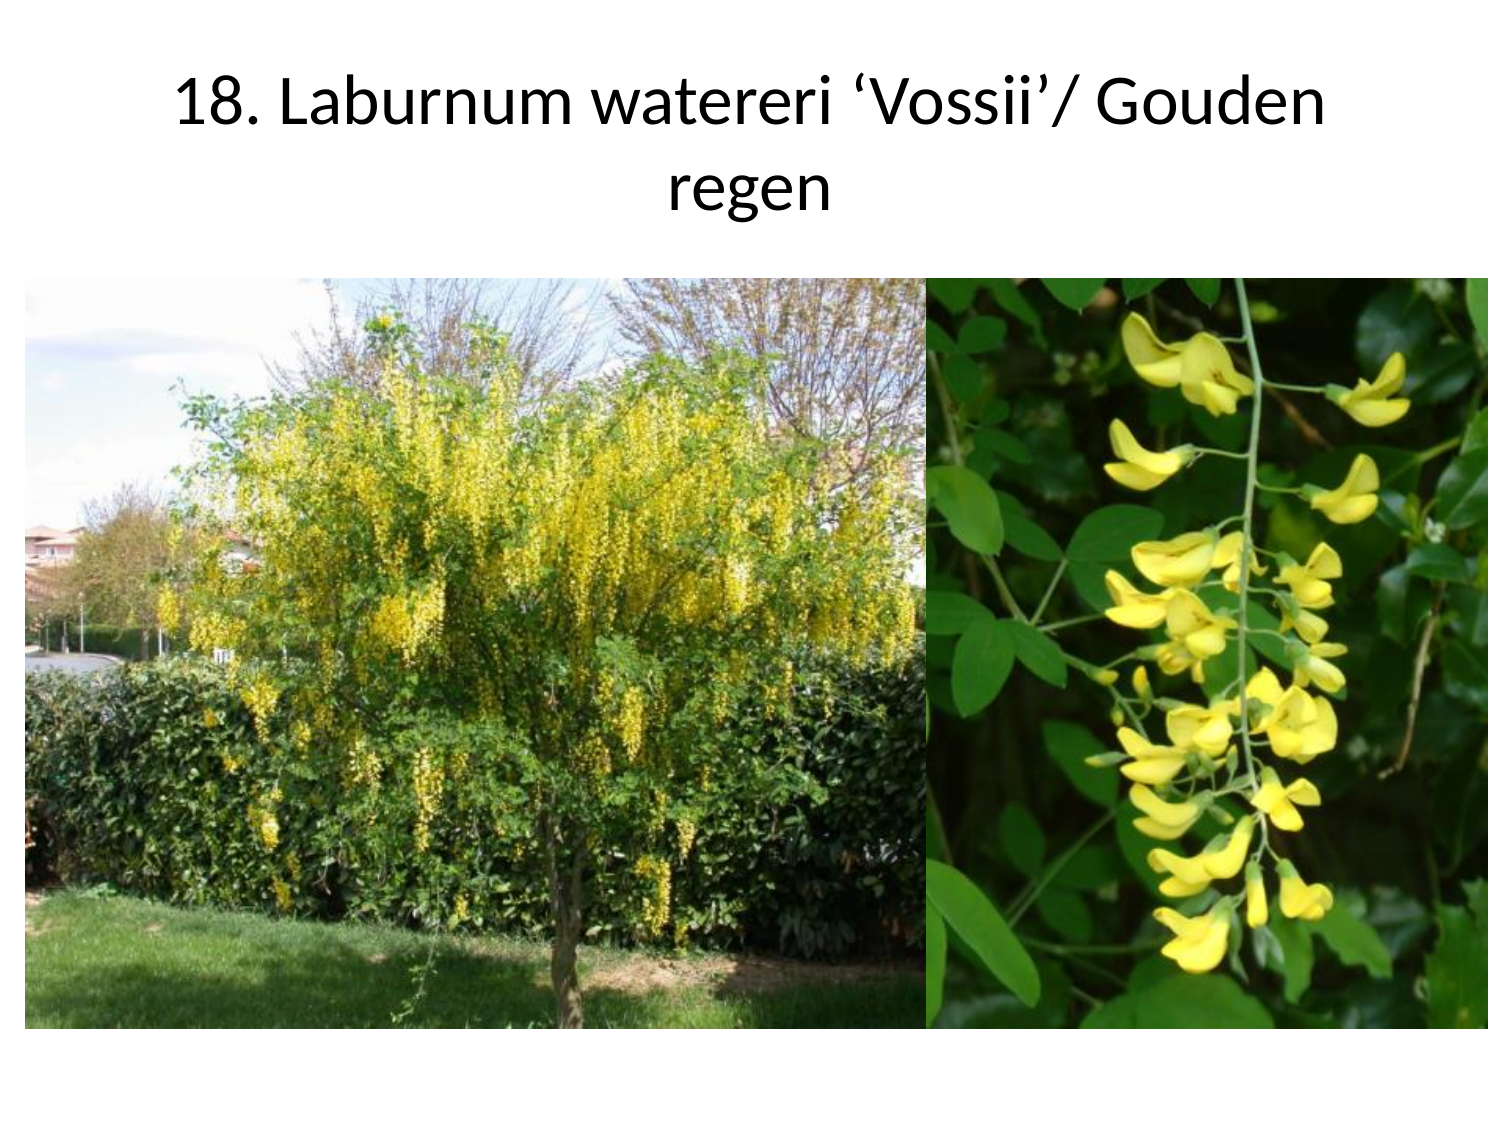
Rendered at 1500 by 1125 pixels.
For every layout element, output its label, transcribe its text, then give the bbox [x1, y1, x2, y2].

title 18. Laburnum watereri ‘Vossii’/ Gouden regen [75, 45, 1425, 233]
picture [25, 278, 1489, 1030]
